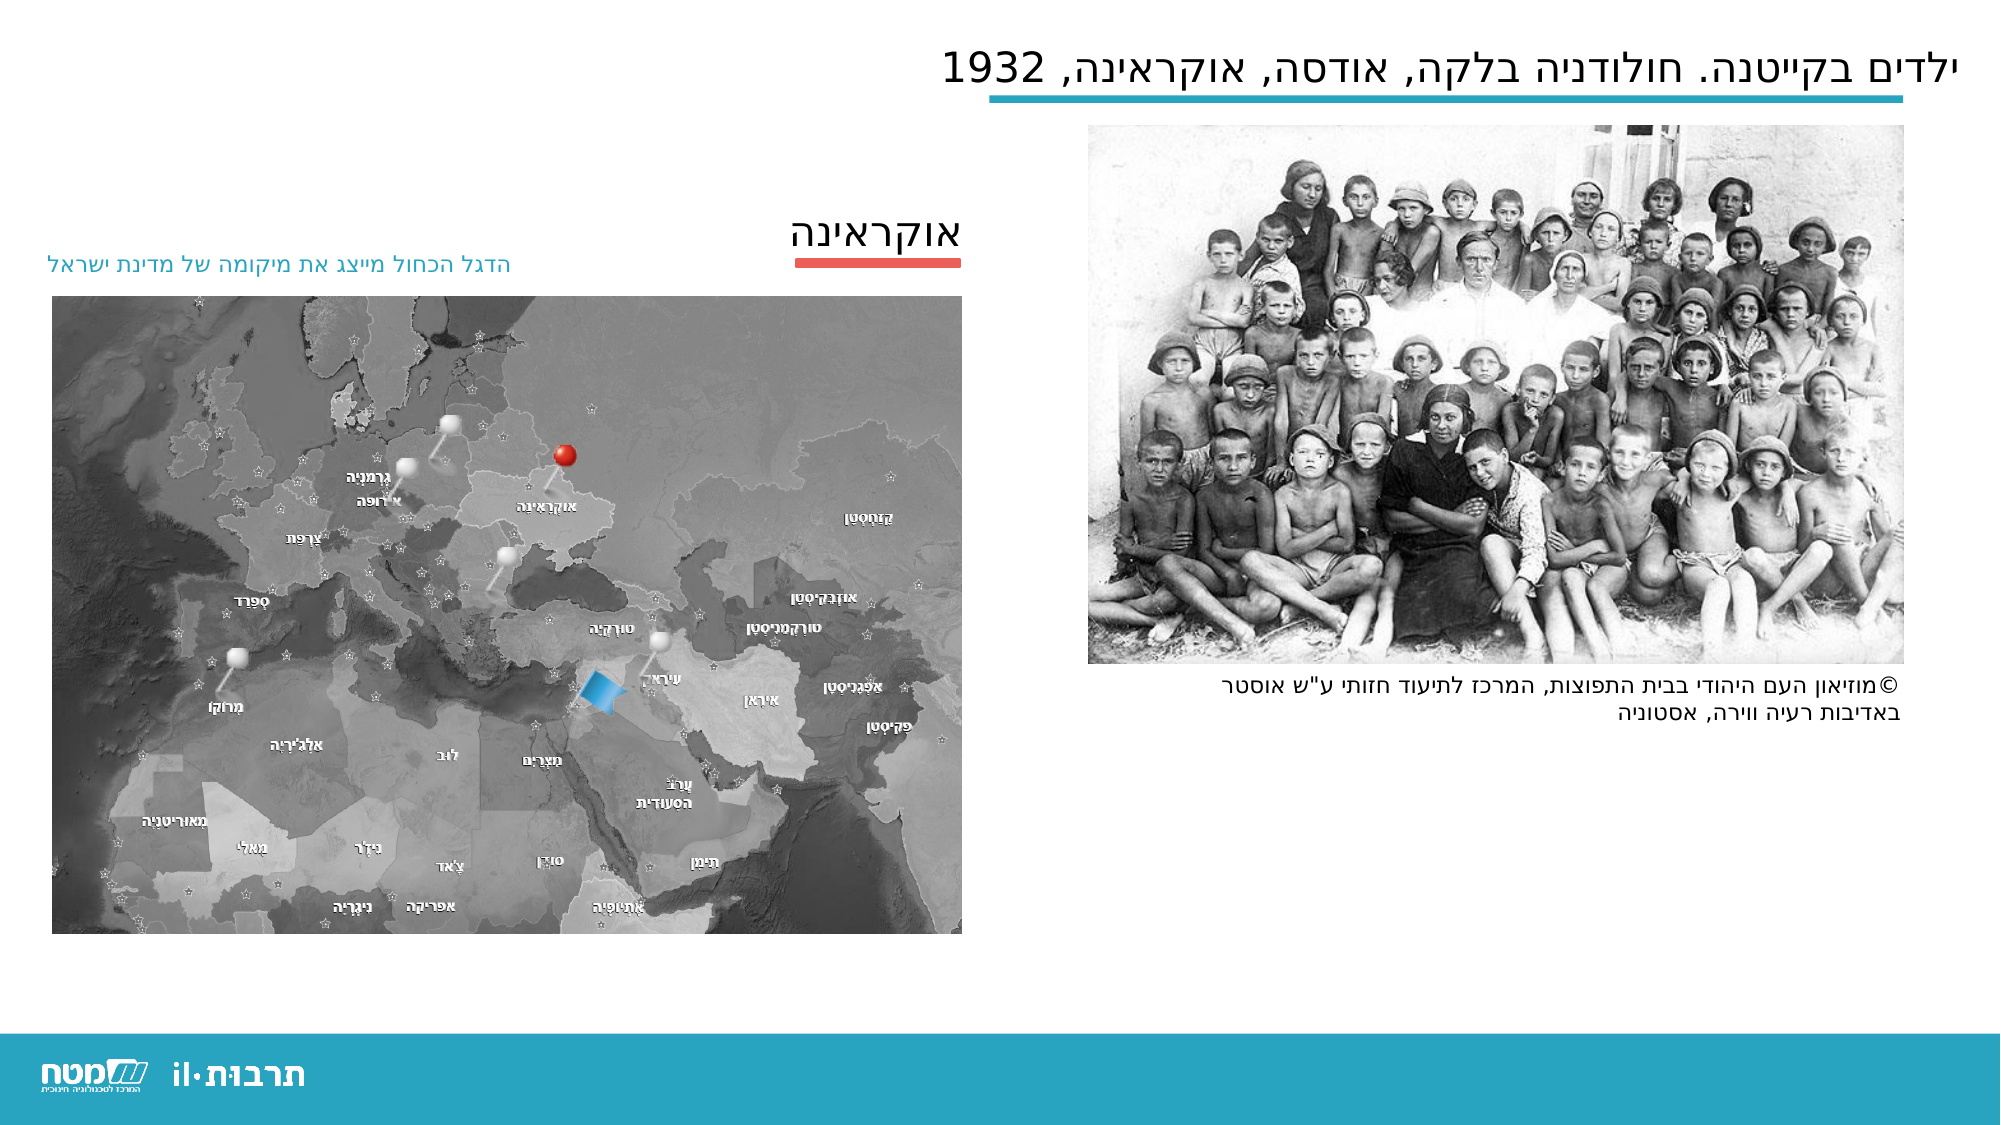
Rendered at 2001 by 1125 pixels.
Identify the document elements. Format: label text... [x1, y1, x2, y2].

text_box ©מוזיאון העם היהודי בבית התפוצות, המרכז לתיעוד חזותי ע"ש אוסטר באדיבות רעיה ווירה, אסטוניה [1075, 663, 1917, 733]
text_box [988, 99, 1904, 104]
text_box ילדים בקייטנה. חולודניה בלקה, אודסה, אוקראינה, 1932 [925, 33, 1975, 99]
picture [1087, 125, 1904, 664]
text_box [0, 1032, 2000, 1125]
picture [174, 1061, 304, 1086]
text_box [795, 258, 961, 268]
picture [52, 295, 963, 935]
picture [40, 1059, 149, 1093]
text_box הדגל הכחול מייצג את מיקומה של מדינת ישראל [32, 241, 527, 285]
text_box אוקראינה [377, 197, 978, 263]
